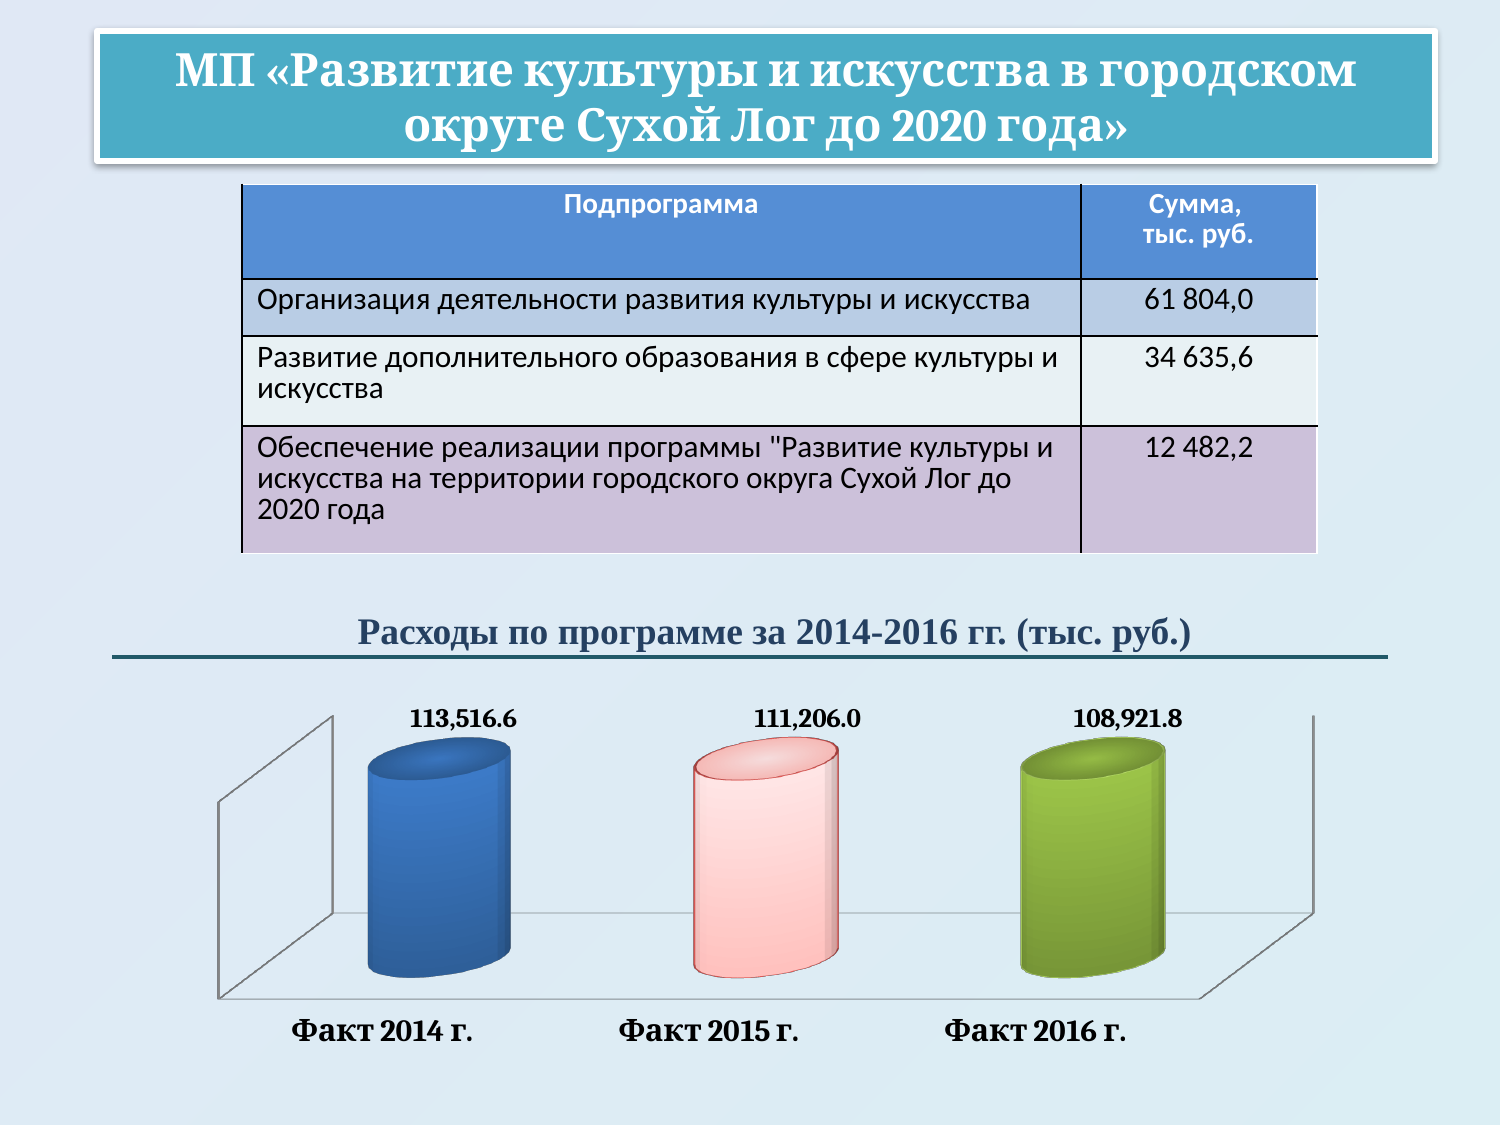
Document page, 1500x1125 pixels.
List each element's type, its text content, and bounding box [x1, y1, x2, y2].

chart [181, 703, 1352, 1057]
text_box МП «Развитие культуры и искусства в городском округе Сухой Лог до 2020 года» [94, 28, 1438, 164]
table_cell Обеспечение реализации программы "Развитие культуры и искусства на территории городского округа Сухой Лог до 2020 года [243, 427, 1080, 553]
table_cell 34 635,6 [1082, 337, 1316, 425]
table_cell Организация деятельности развития культуры и искусства [243, 280, 1080, 335]
text_box Расходы по программе за 2014-2016 гг. (тыс. руб.) [109, 599, 1362, 659]
table_header Подпрограмма [243, 185, 1080, 278]
table_cell 12 482,2 [1082, 427, 1316, 553]
table_header Сумма, тыс. руб. [1082, 185, 1316, 278]
table_cell 61 804,0 [1082, 280, 1316, 335]
table_cell Развитие дополнительного образования в сфере культуры и искусства [243, 337, 1080, 425]
